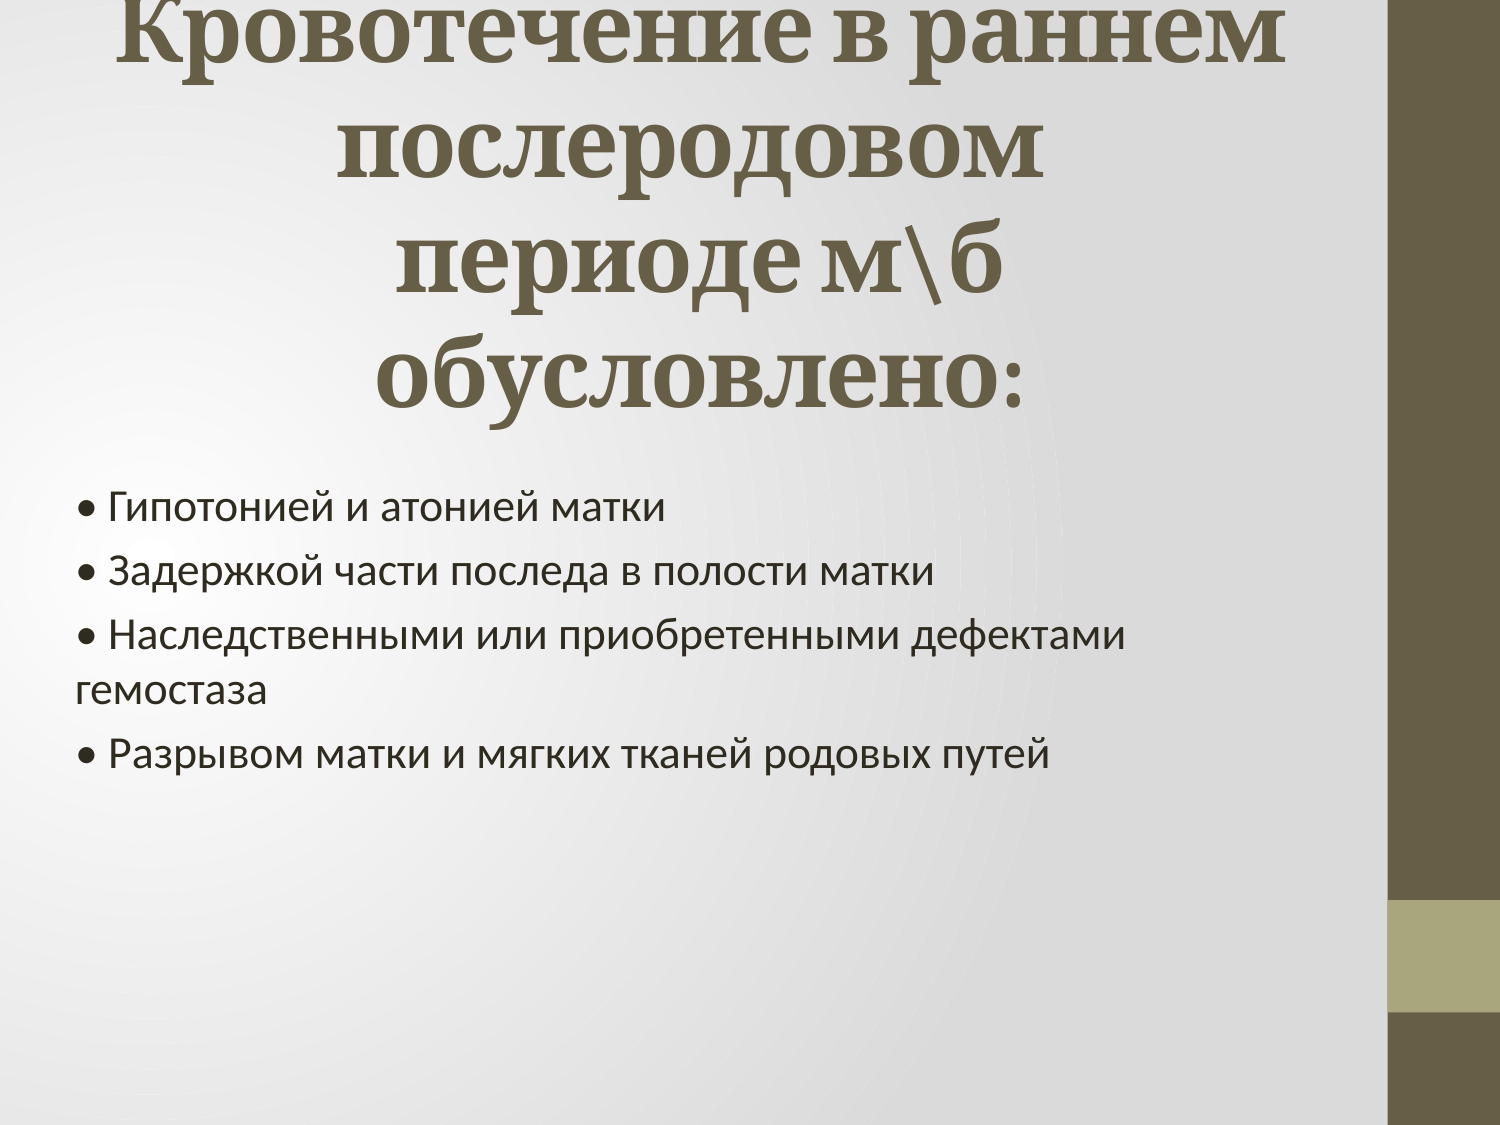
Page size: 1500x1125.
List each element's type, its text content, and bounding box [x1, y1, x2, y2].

title Кровотечение в раннем послеродовом периоде м\б обусловлено: [75, 45, 1325, 233]
list • Гипотонией и атонией матки • Задержкой части последа в полости матки • Наследственными или приобретенными дефектами гемостаза • Разрывом матки и мягких тканей родовых путей [41, 468, 1292, 1125]
